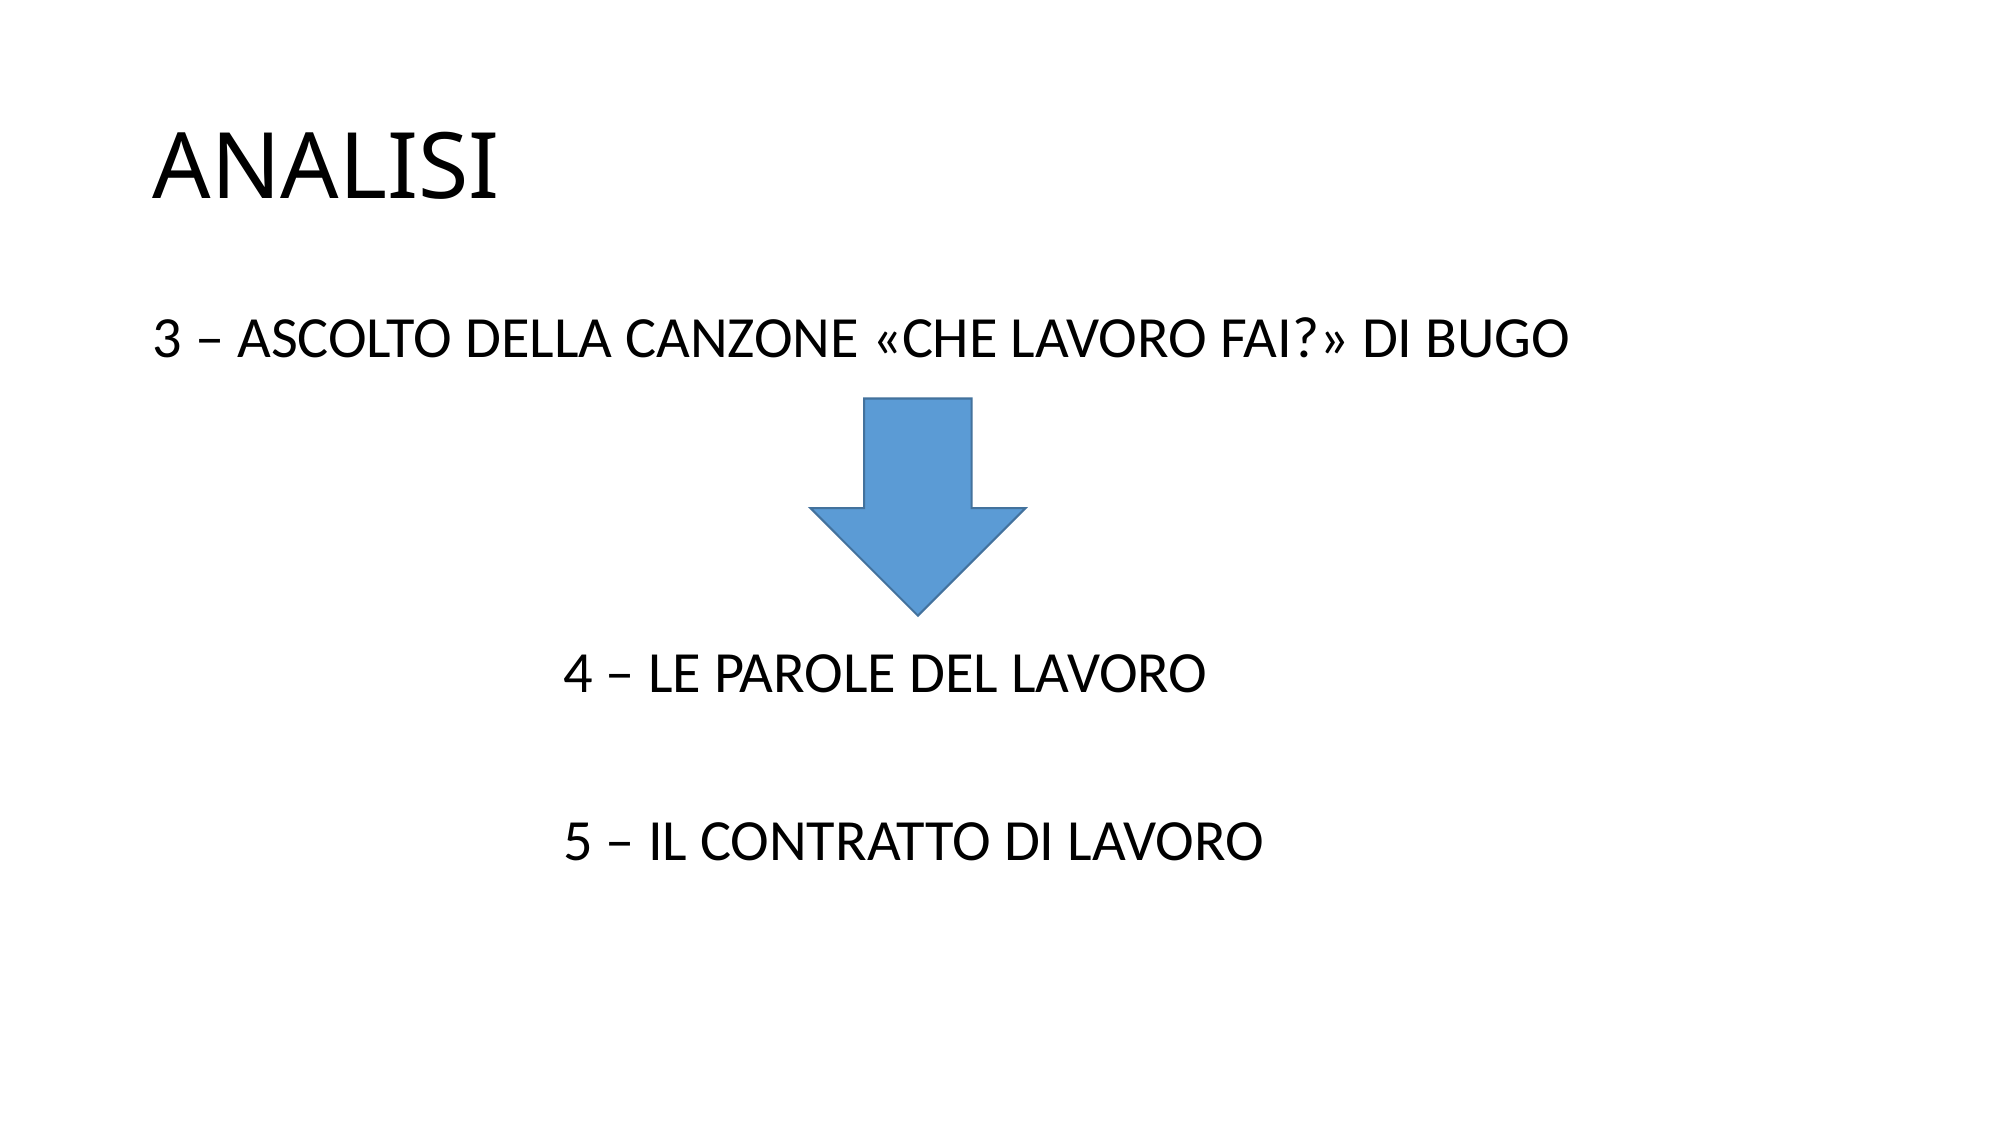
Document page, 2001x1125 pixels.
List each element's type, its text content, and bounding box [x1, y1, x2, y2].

title ANALISI [137, 59, 1863, 278]
text_box [807, 397, 1028, 618]
list 3 – ASCOLTO DELLA CANZONE «CHE LAVORO FAI?» DI BUGO 4 – LE PAROLE DEL LAVORO 5 – IL CONTRATTO DI LAVORO [137, 299, 1863, 1014]
